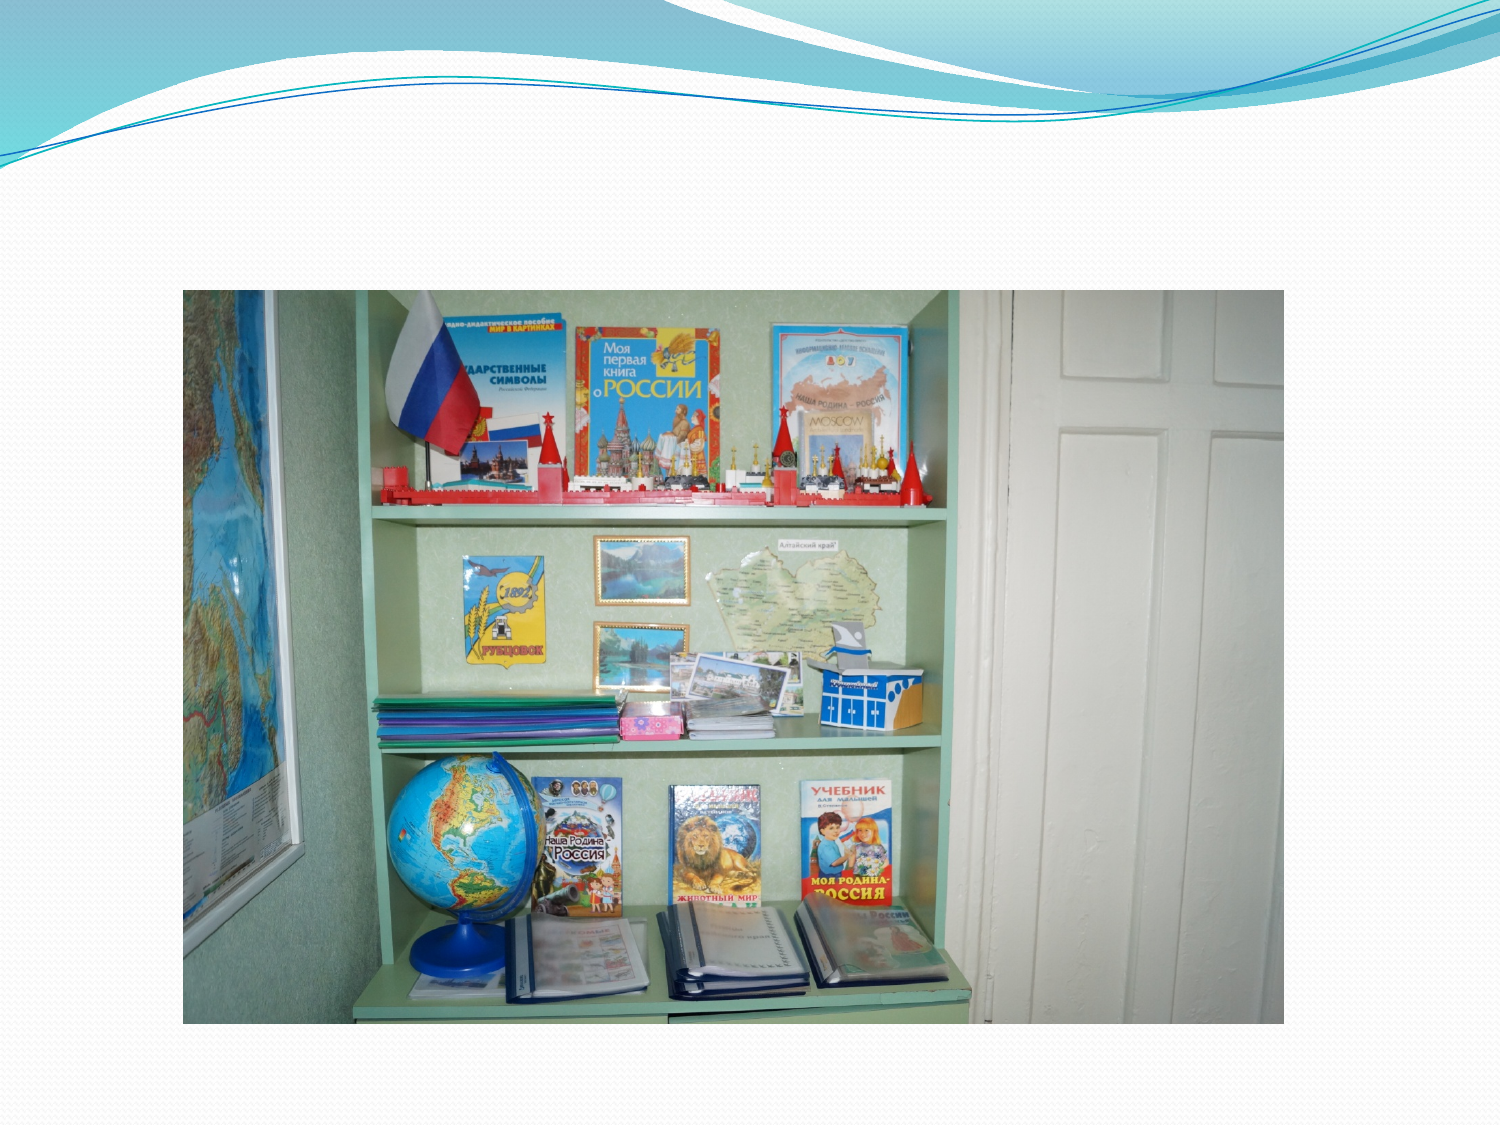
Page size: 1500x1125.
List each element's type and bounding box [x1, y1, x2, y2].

picture [182, 290, 1284, 1024]
